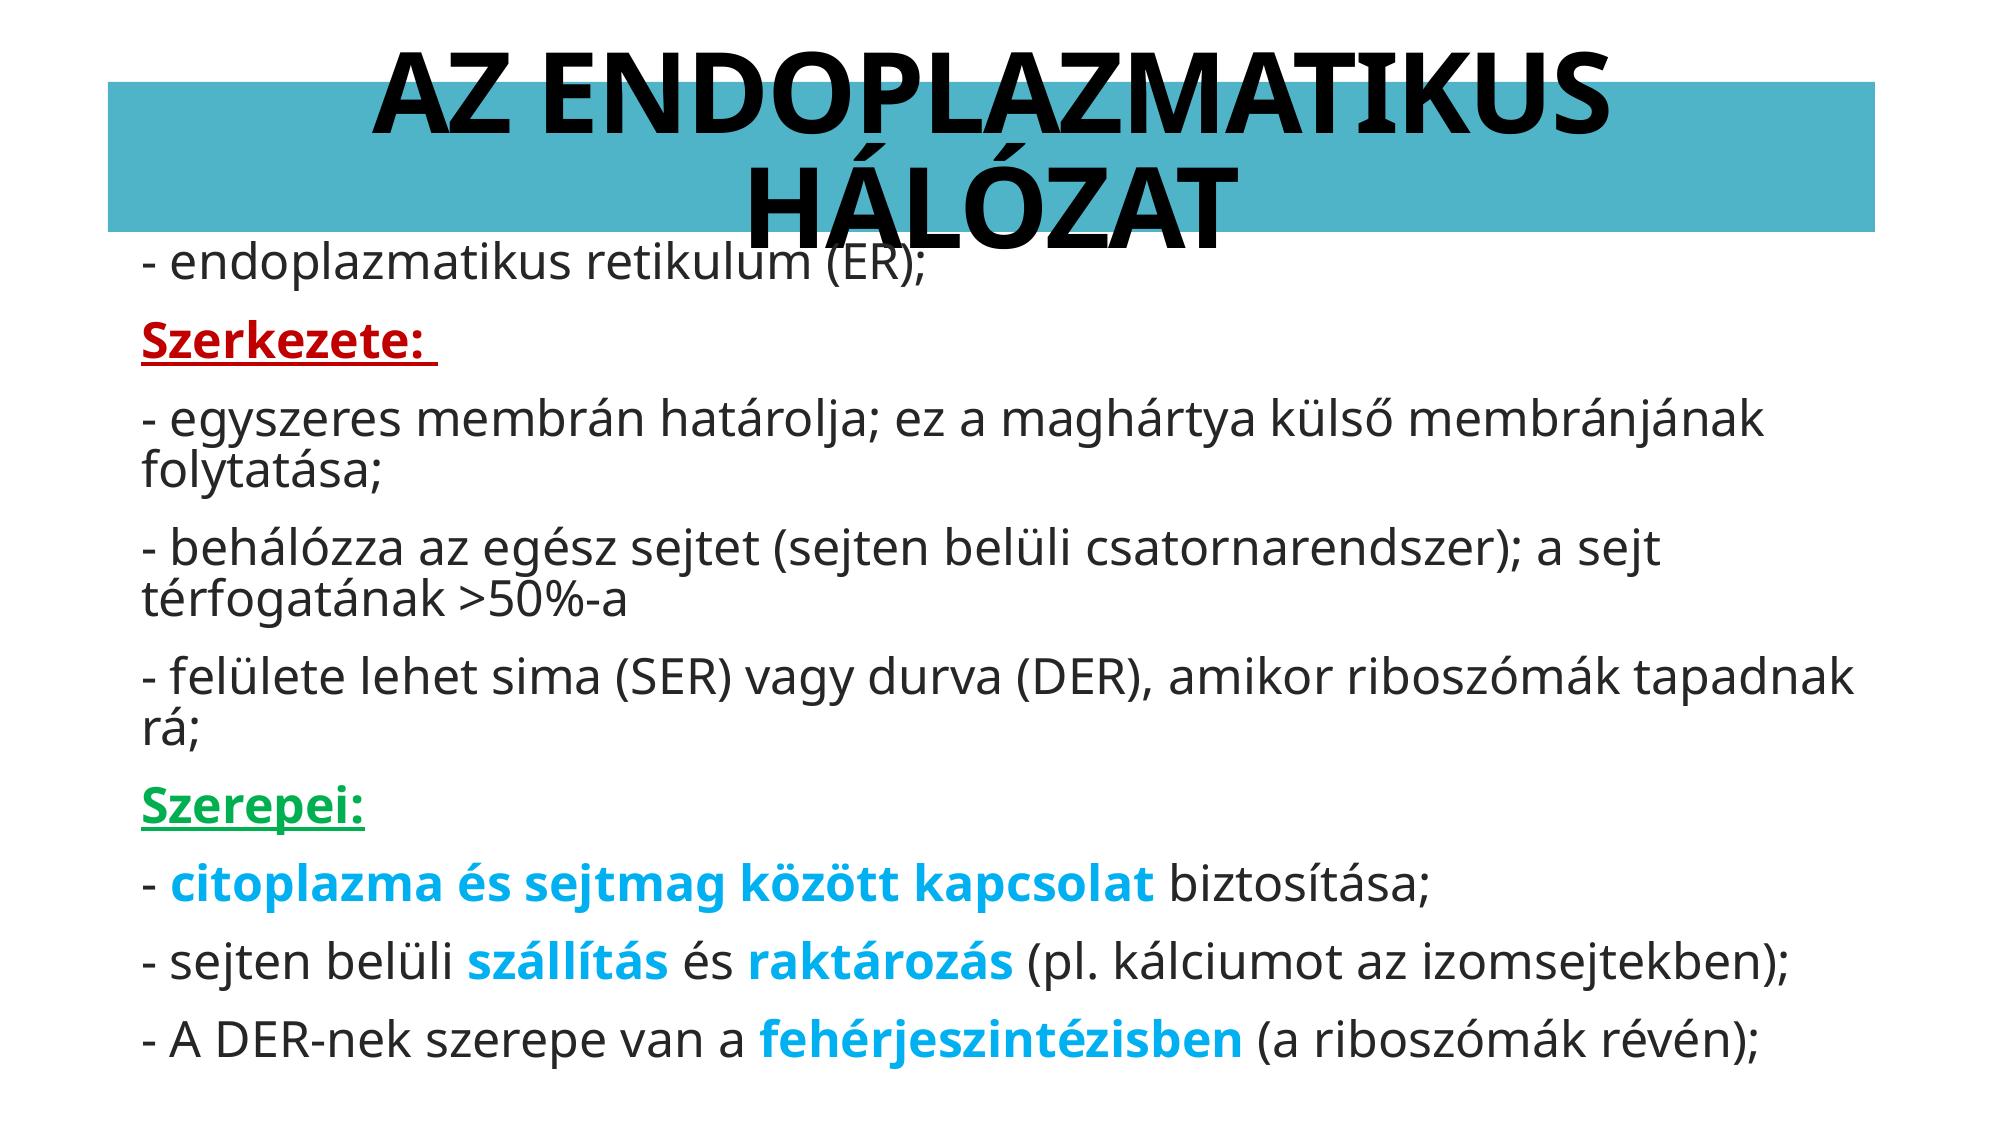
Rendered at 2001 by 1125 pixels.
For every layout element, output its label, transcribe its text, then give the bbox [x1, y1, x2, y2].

list - endoplazmatikus retikulum (ER); Szerkezete: - egyszeres membrán határolja; ez a maghártya külső membránjának folytatása; - behálózza az egész sejtet (sejten belüli csatornarendszer); a sejt térfogatának >50%-a - felülete lehet sima (SER) vagy durva (DER), amikor riboszómák tapadnak rá; Szerepei: - citoplazma és sejtmag között kapcsolat biztosítása; - sejten belüli szállítás és raktározás (pl. kálciumot az izomsejtekben); - A DER-nek szerepe van a fehérjeszintézisben (a riboszómák révén); [111, 231, 1927, 1021]
title AZ ENDOPLAZMATIKUS HÁLÓZAT [107, 81, 1875, 232]
